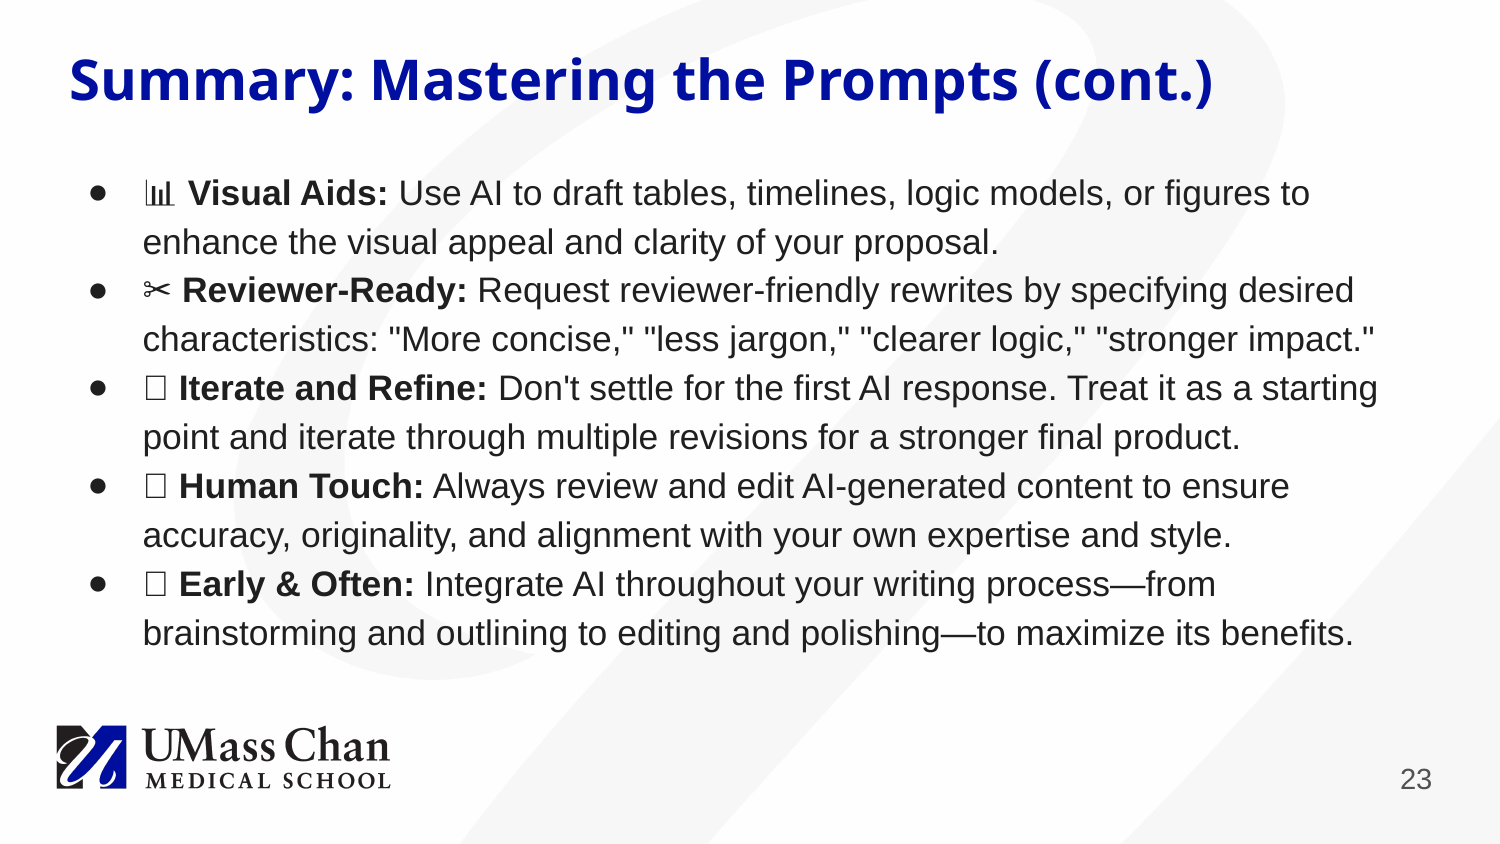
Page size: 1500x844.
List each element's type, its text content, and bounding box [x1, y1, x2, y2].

title Summary: Mastering the Prompts (cont.) [57, 46, 1427, 148]
picture [52, 717, 395, 797]
list 📊 Visual Aids: Use AI to draft tables, timelines, logic models, or figures to enhance the visual appeal and clarity of your proposal. ✂️ Reviewer-Ready: Request reviewer-friendly rewrites by specifying desired characteristics: "More concise," "less jargon," "clearer logic," "stronger impact." 🔄 Iterate and Refine: Don't settle for the first AI response. Treat it as a starting point and iterate through multiple revisions for a stronger final product. 🤝 Human Touch: Always review and edit AI-generated content to ensure accuracy, originality, and alignment with your own expertise and style. ✨ Early & Often: Integrate AI throughout your writing process—from brainstorming and outlining to editing and polishing—to maximize its benefits. [56, 157, 1427, 714]
